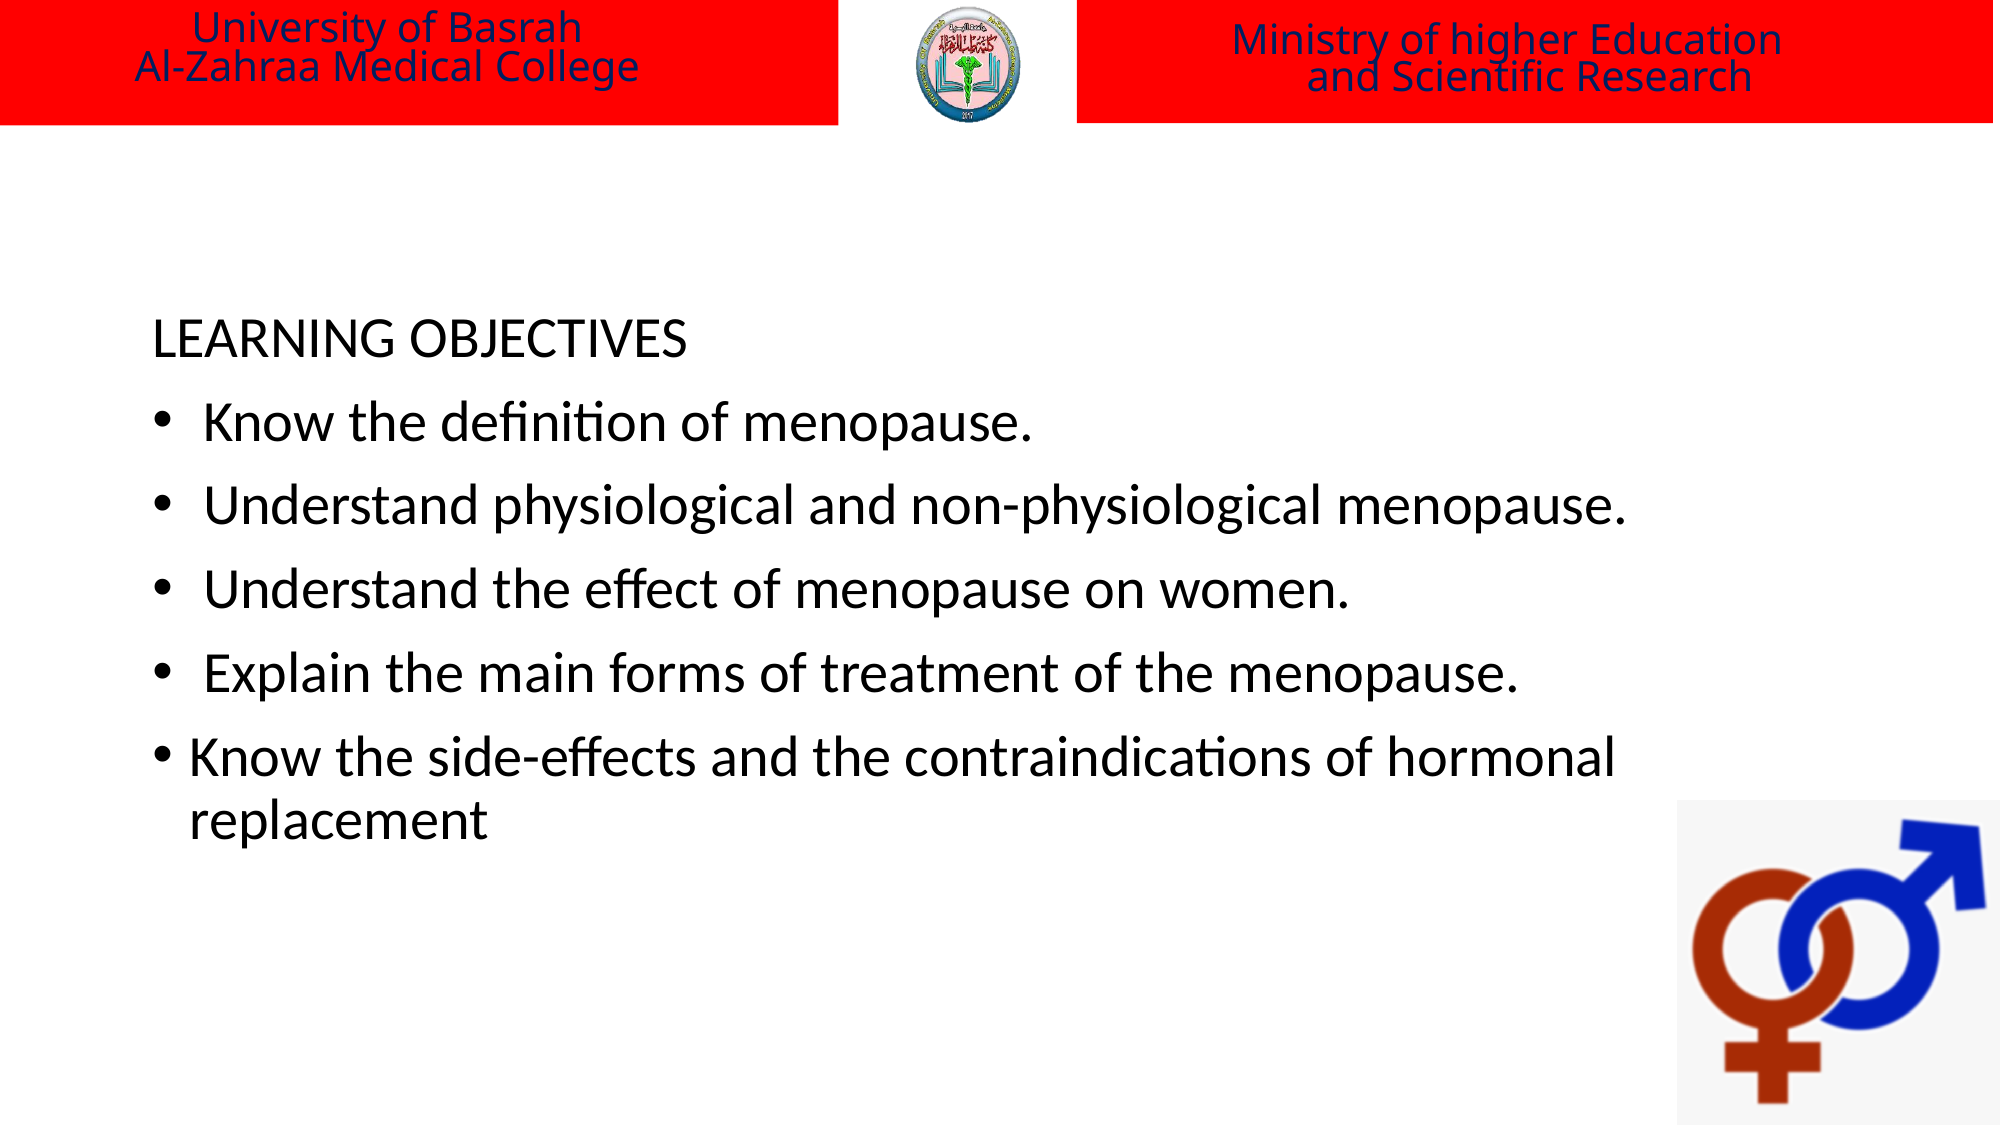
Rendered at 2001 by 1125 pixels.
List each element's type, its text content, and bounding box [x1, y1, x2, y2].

text_box Ministry of higher Education and Scientific Research [1213, 20, 1811, 100]
picture [1677, 800, 2000, 1125]
text_box University of Basrah Al-Zahraa Medical College [99, 10, 675, 90]
text_box [0, 0, 839, 126]
text_box [1076, 0, 1993, 124]
list LEARNING OBJECTIVES Know the definition of menopause. Understand physiological and non-physiological menopause. Understand the effect of menopause on women. Explain the main forms of treatment of the menopause. Know the side-effects and the contraindications of hormonal replacement [137, 299, 1863, 1014]
text_box [915, 6, 1021, 123]
